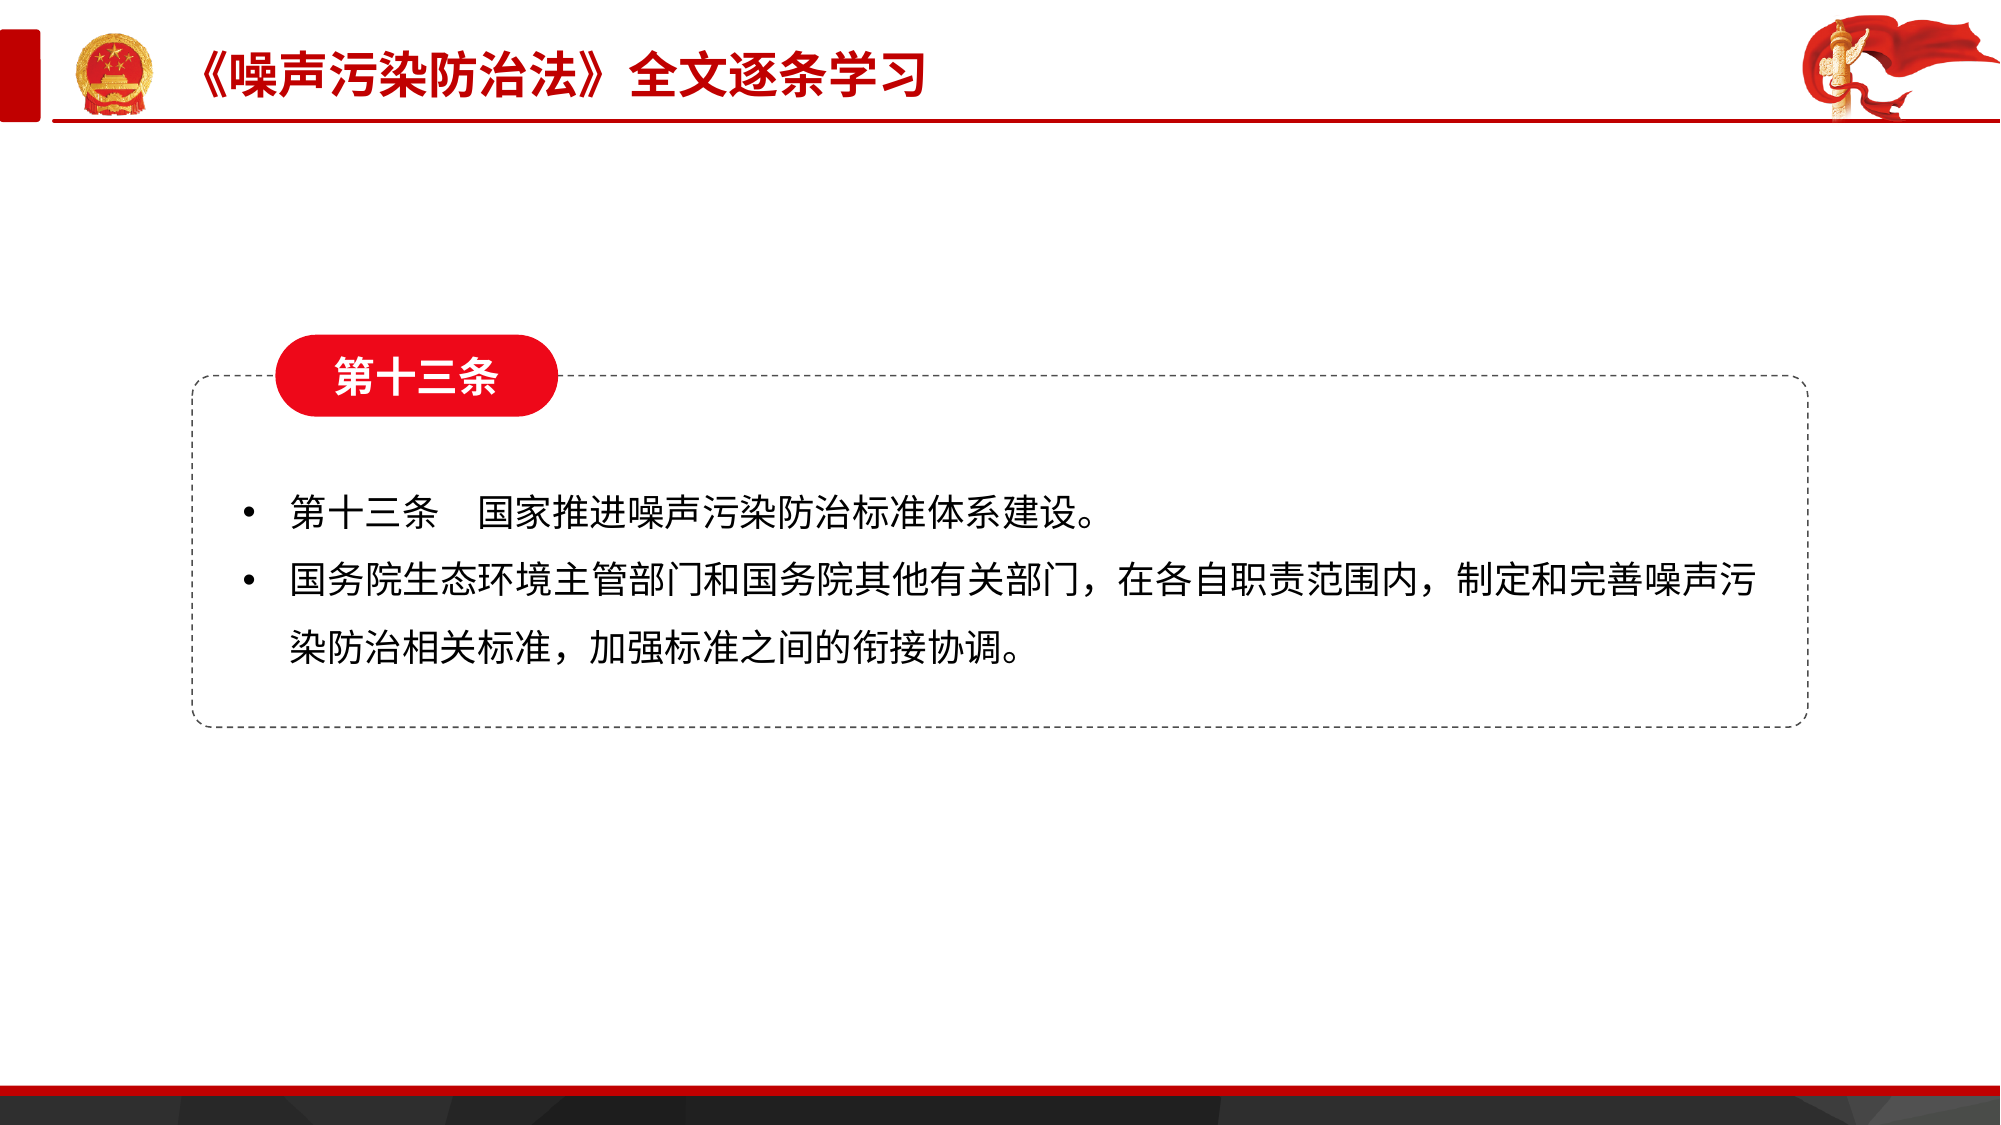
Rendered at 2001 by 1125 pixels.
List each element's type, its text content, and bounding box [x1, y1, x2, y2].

text_box 《噪声污染防治法》全文逐条学习 [163, 39, 953, 115]
text_box [0, 30, 40, 122]
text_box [192, 334, 1808, 728]
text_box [0, 1085, 2000, 1125]
picture [1802, 13, 2000, 128]
picture [74, 31, 154, 118]
